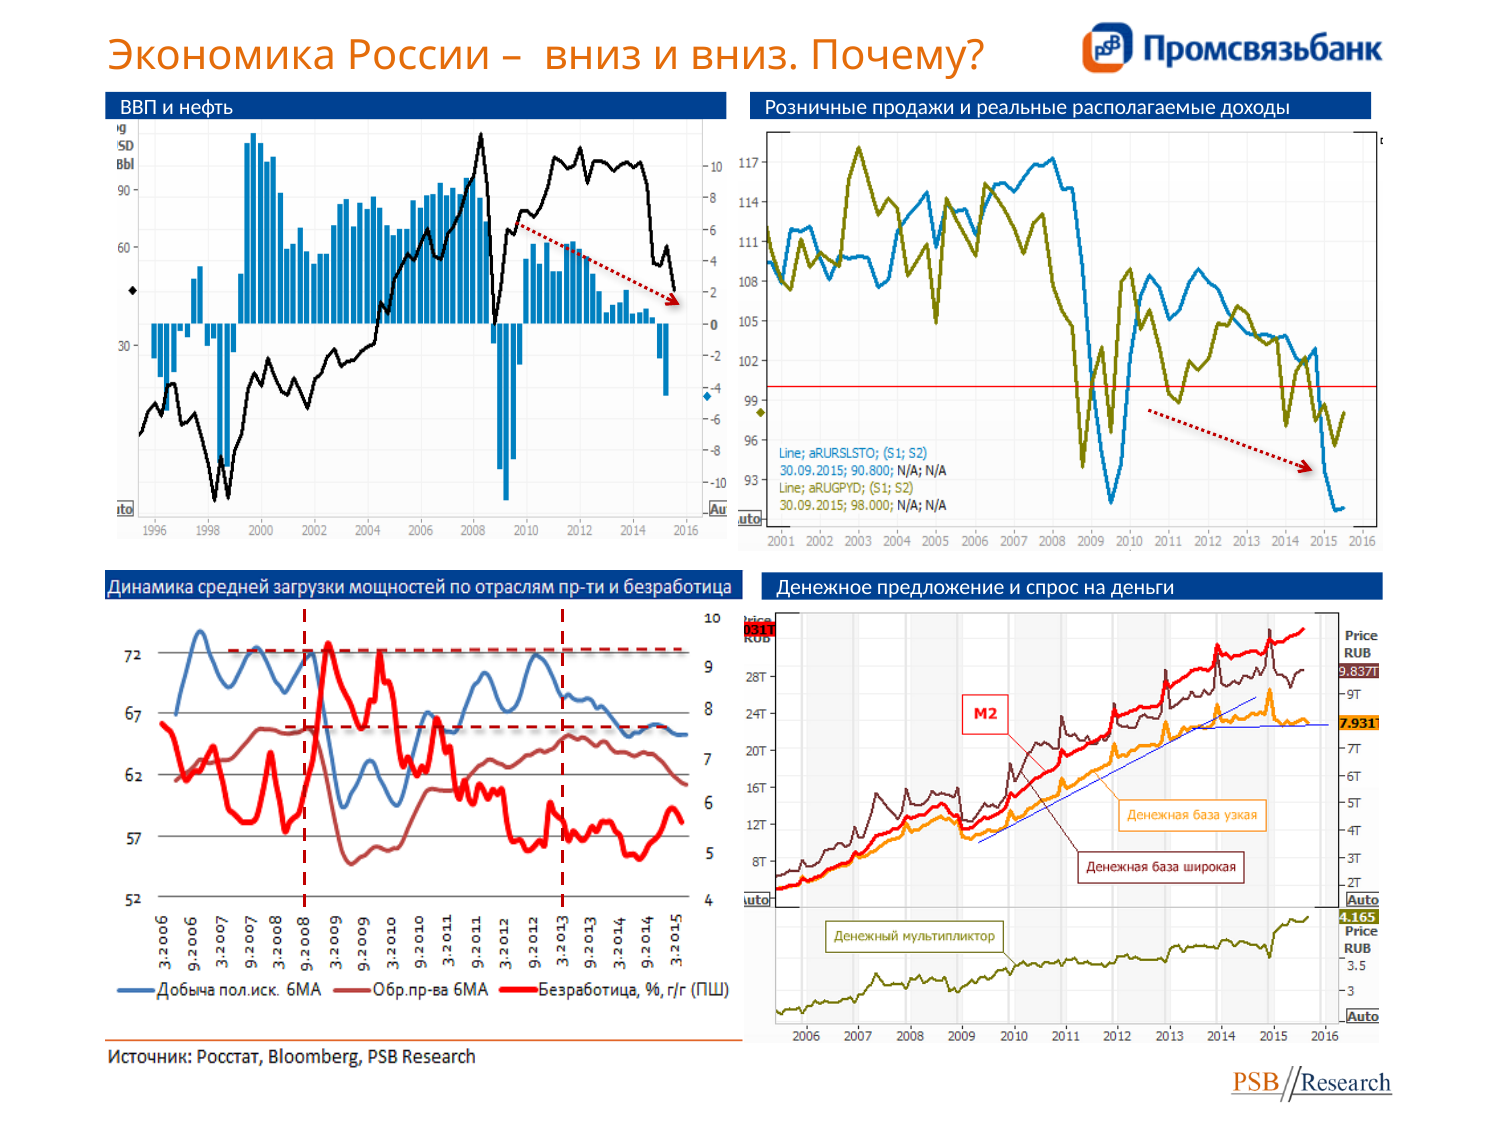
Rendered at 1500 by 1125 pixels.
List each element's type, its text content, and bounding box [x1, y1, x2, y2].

picture [1230, 1066, 1394, 1103]
text_box Розничные продажи и реальные располагаемые доходы [750, 91, 1372, 120]
picture [1066, 7, 1399, 90]
picture [737, 128, 1383, 551]
text_box Денежное предложение и спрос на деньги [761, 572, 1383, 600]
picture [116, 116, 727, 540]
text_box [515, 222, 680, 305]
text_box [1148, 409, 1313, 471]
picture [105, 570, 1379, 1075]
text_box ВВП и нефть [105, 91, 727, 120]
text_box Экономика России – вниз и вниз. Почему? [86, 3, 1108, 103]
